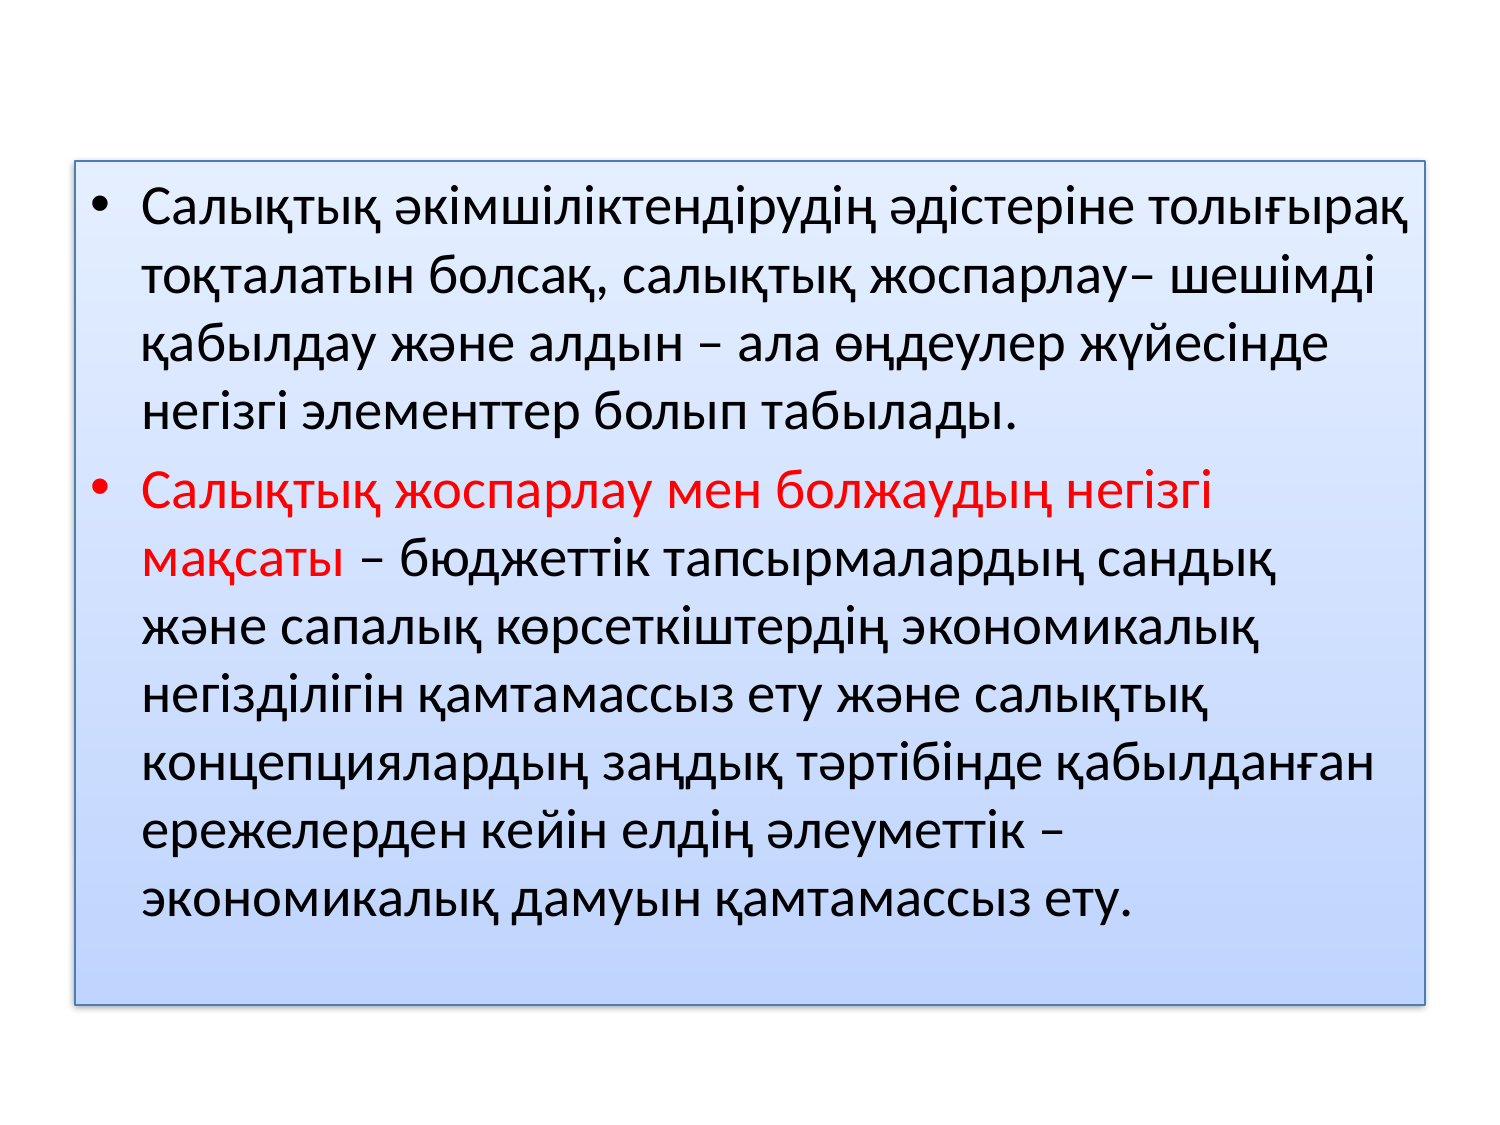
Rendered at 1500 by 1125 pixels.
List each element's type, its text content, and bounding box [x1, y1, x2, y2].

list Салықтық әкімшіліктендірудің әдістеріне толығырақ тоқталатын болсақ, салықтық жоспарлау– шешімді қабылдау және алдын – ала өңдеулер жүйесінде негізгі элементтер болып табылады. Салықтық жоспарлау мен болжаудың негізгі мақсаты – бюджеттік тапсырмалардың сандық және сапалық көрсеткіштердің экономикалық негізділігін қамтамассыз ету және салықтық концепциялардың заңдық тәртібінде қабылданған ережелерден кейін елдің әлеуметтік – экономикалық дамуын қамтамассыз ету. [74, 160, 1426, 1006]
